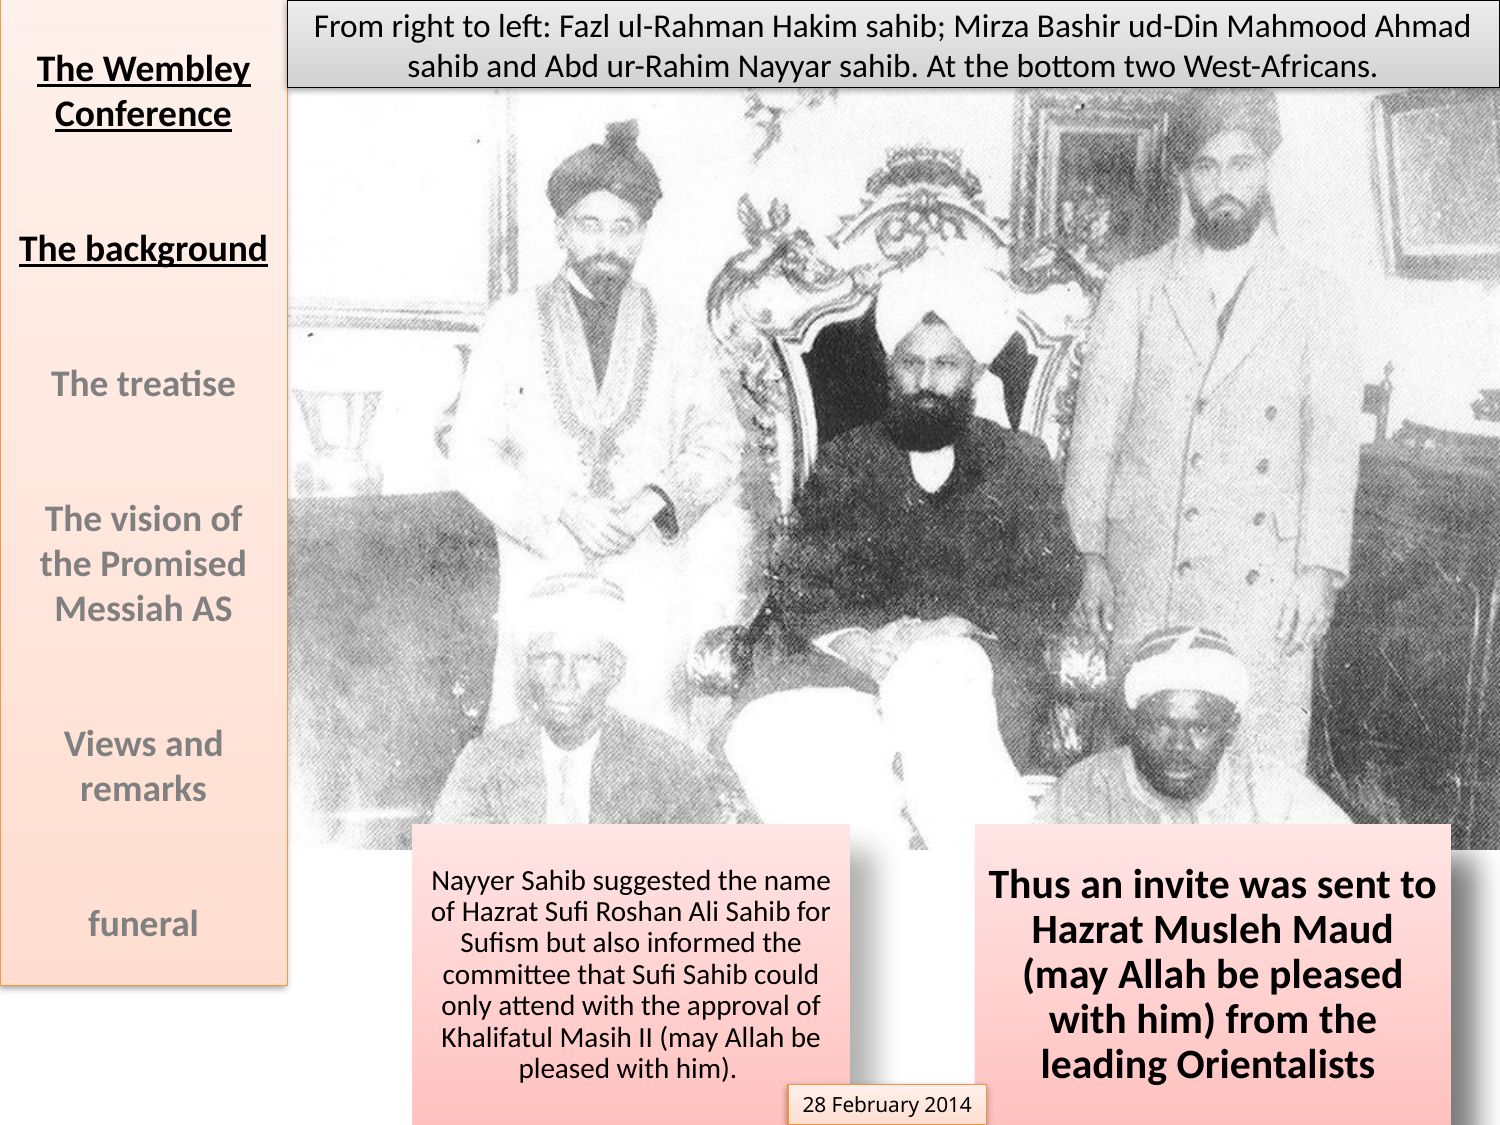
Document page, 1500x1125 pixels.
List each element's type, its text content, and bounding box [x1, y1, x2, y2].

text_box From right to left: Fazl ul-Rahman Hakim sahib; Mirza Bashir ud-Din Mahmood Ahmad sahib and Abd ur-Rahim Nayyar sahib. At the bottom two West-Africans. [287, 0, 1500, 86]
picture [287, 87, 1500, 851]
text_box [974, 824, 1452, 1125]
text_box 28 February 2014 [787, 1084, 969, 1125]
text_box The Wembley Conference The background The treatise The vision of the Promised Messiah AS Views and remarks funeral [0, 0, 288, 986]
text_box Nayyer Sahib suggested the name of Hazrat Sufi Roshan Ali Sahib for Sufism but also informed the committee that Sufi Sahib could only attend with the approval of Khalifatul Masih II (may Allah be pleased with him). [412, 860, 851, 1125]
